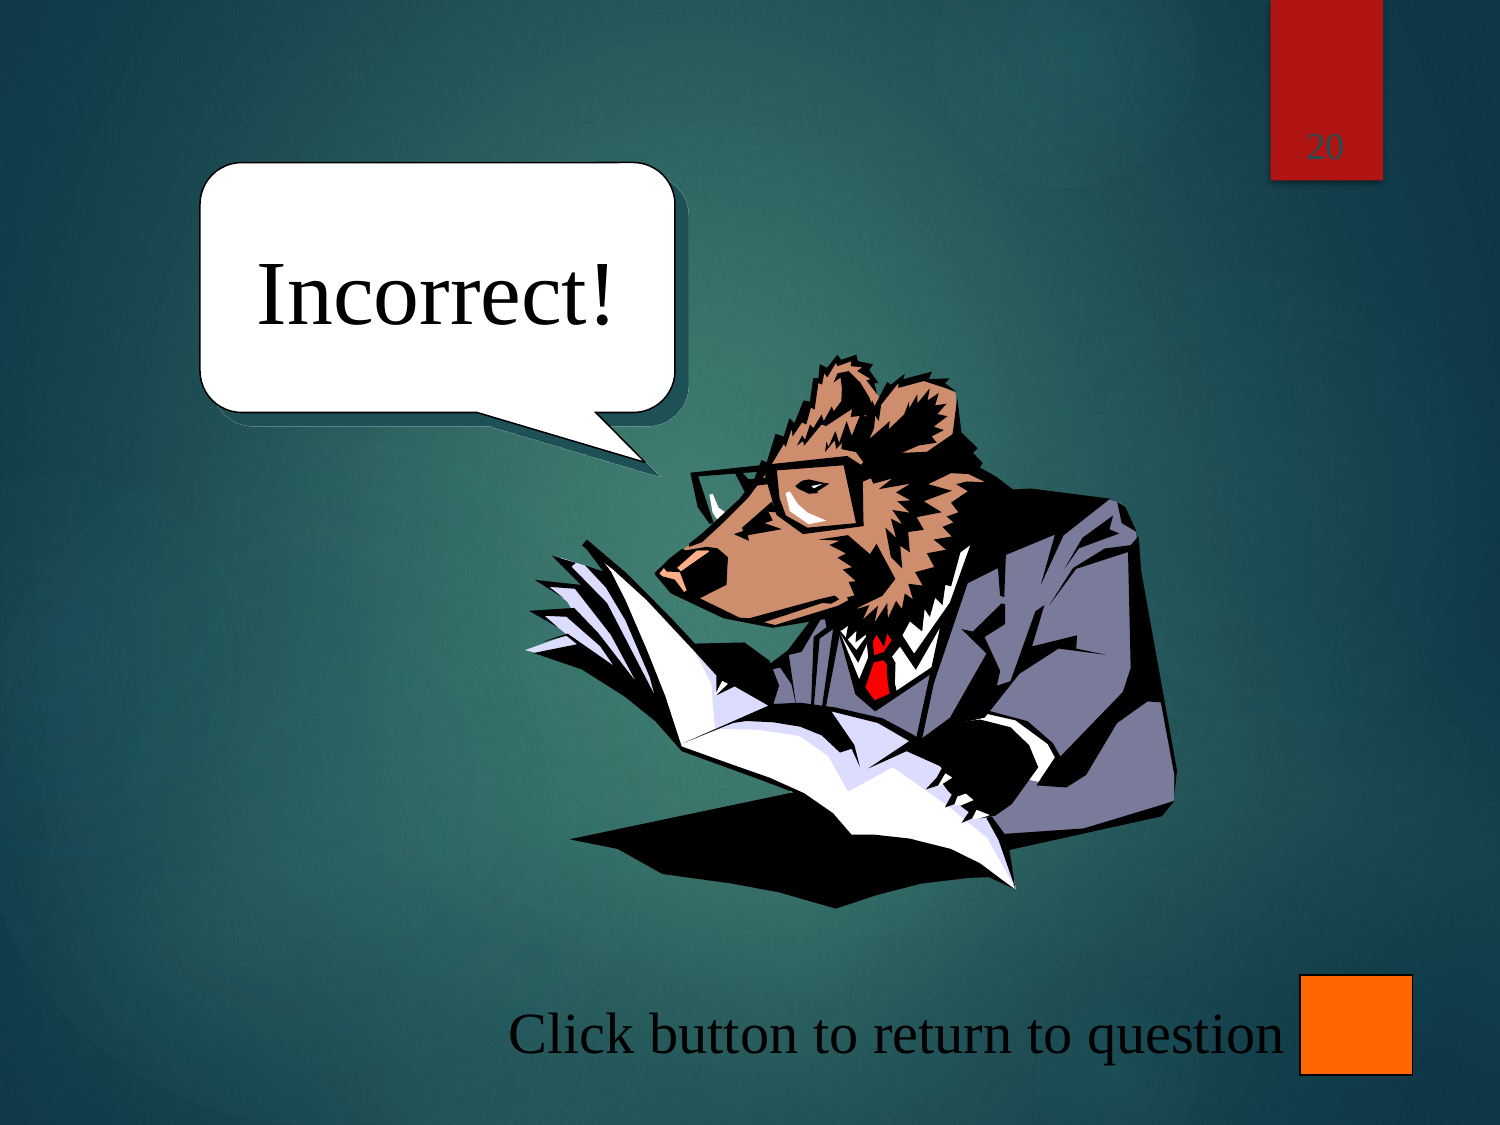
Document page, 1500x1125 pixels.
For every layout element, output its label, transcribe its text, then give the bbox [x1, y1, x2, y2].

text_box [524, 354, 1178, 909]
slide_number 20 [1273, 48, 1377, 175]
text_box Incorrect! [199, 162, 675, 425]
text_box [1299, 975, 1413, 1075]
picture [0, 0, 1500, 1125]
text_box Click button to return to question [412, 987, 1300, 1073]
